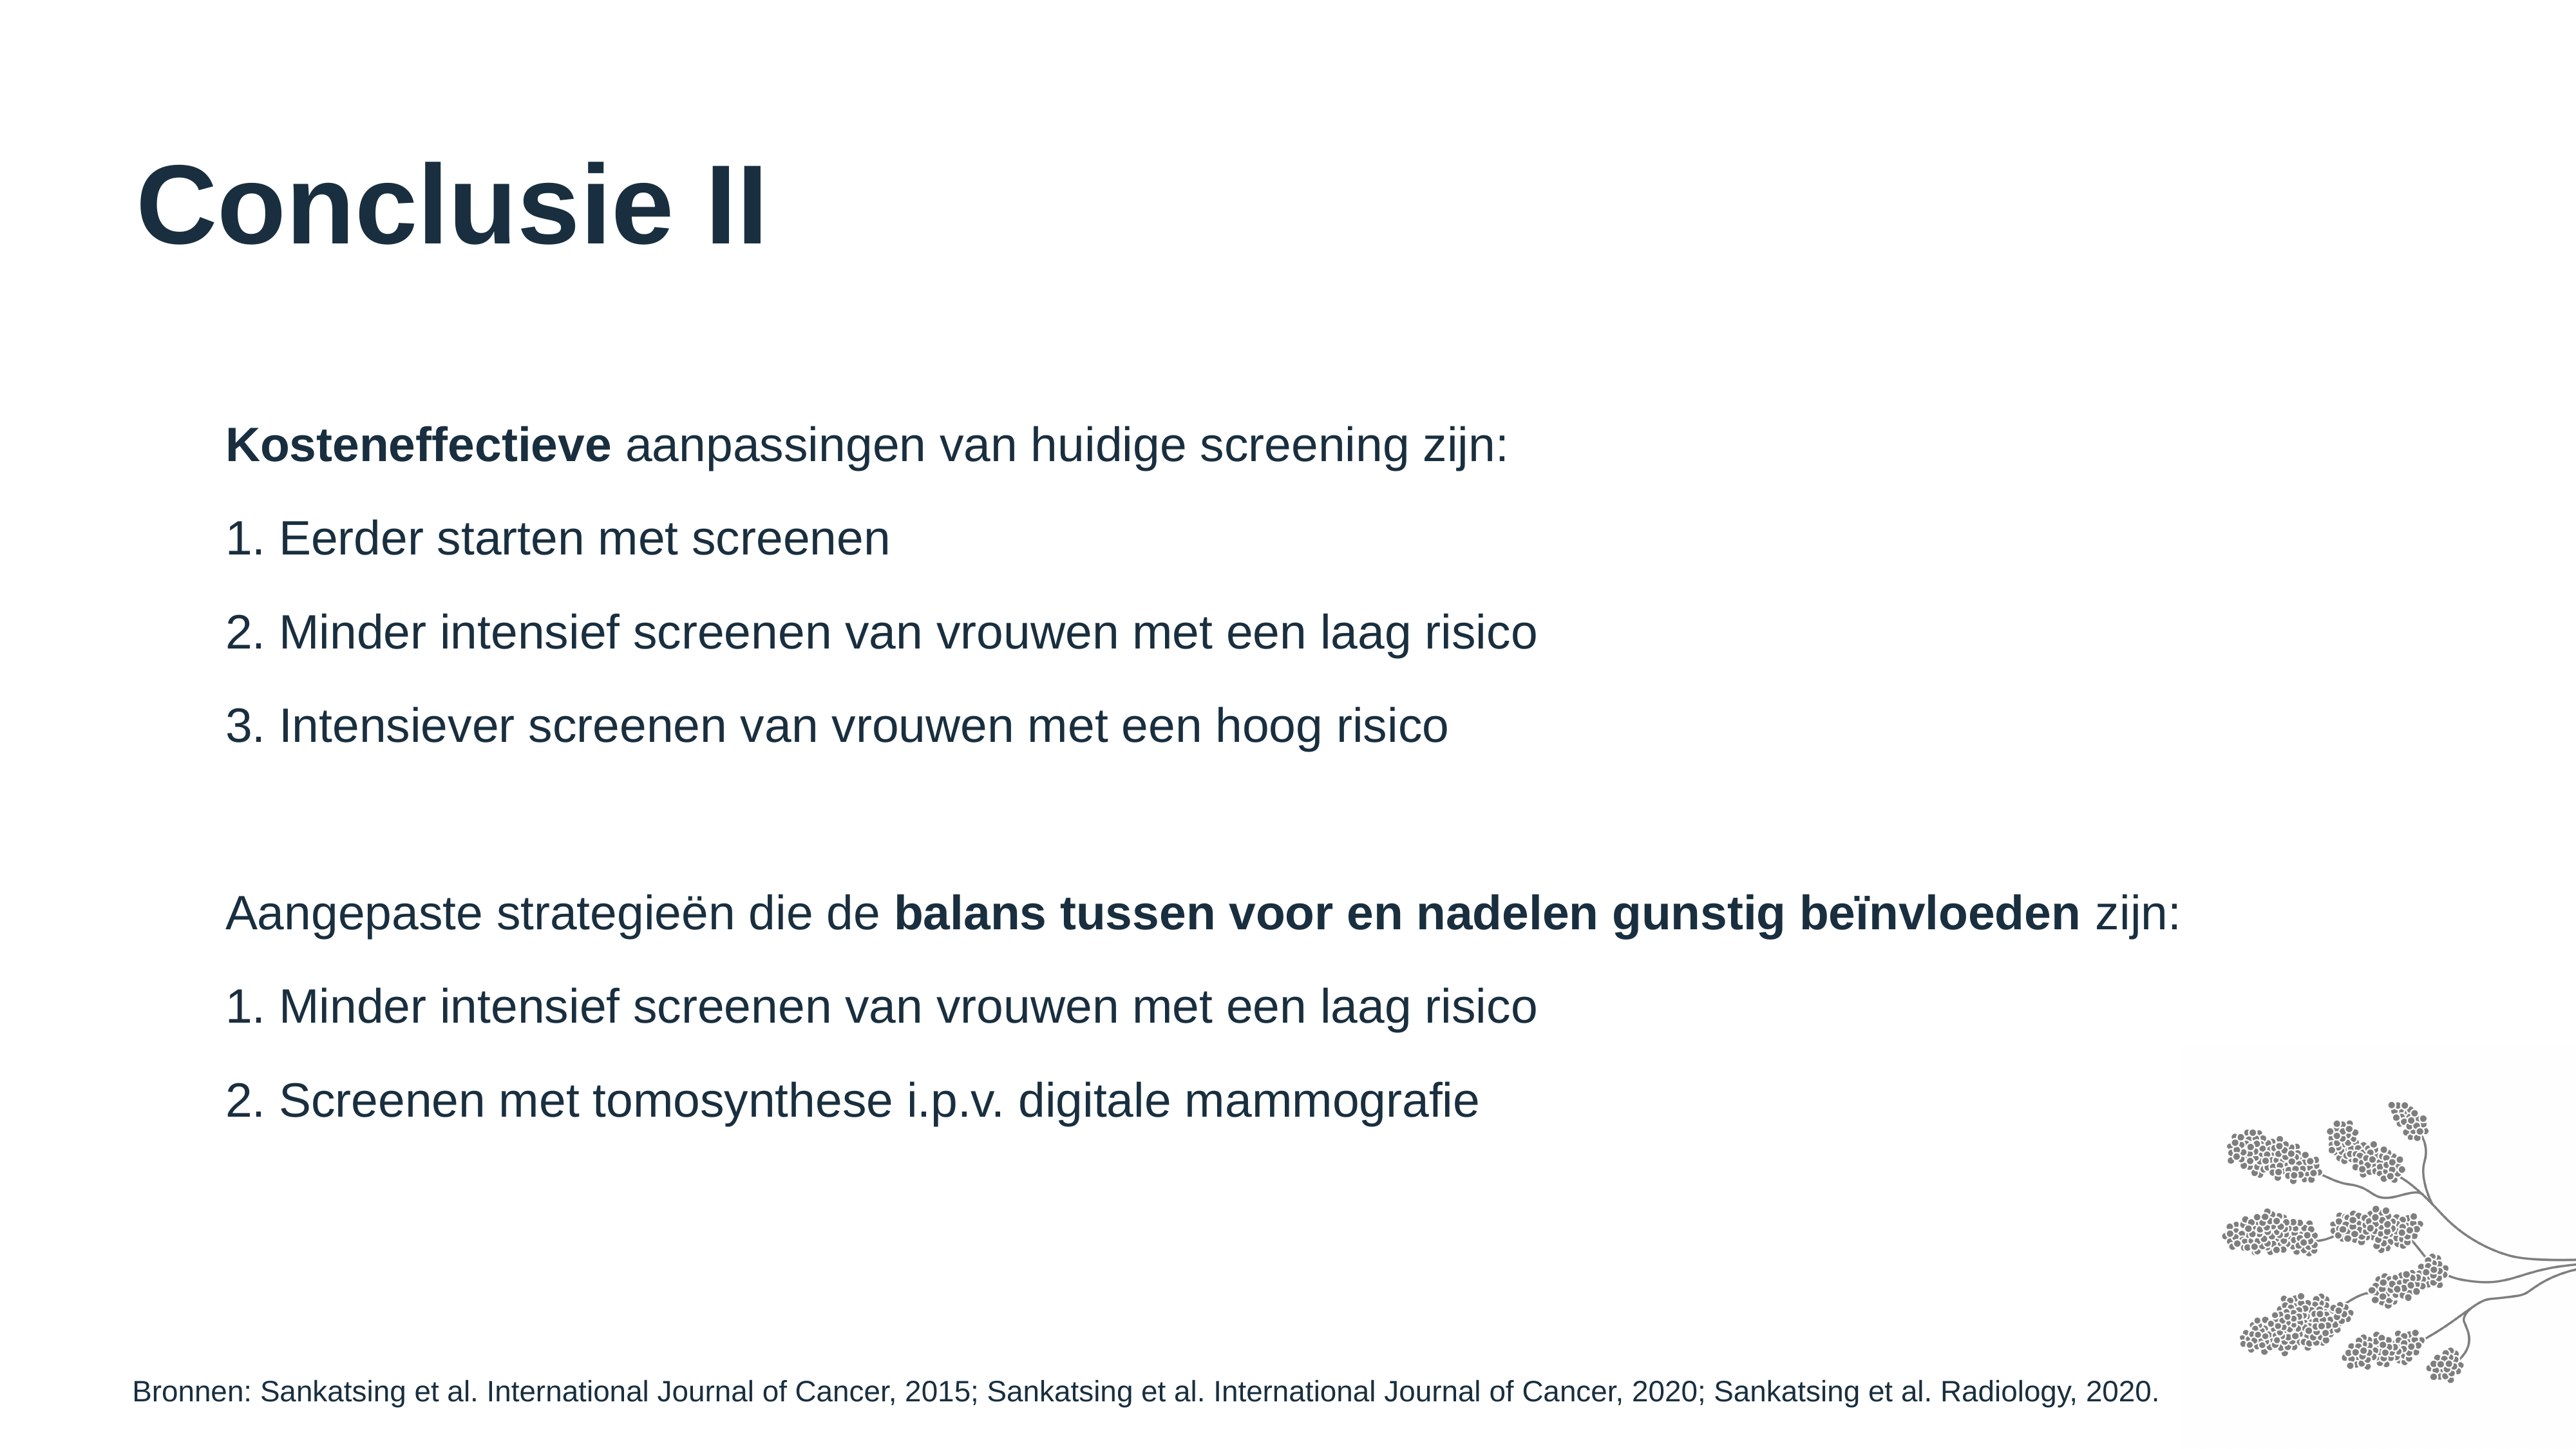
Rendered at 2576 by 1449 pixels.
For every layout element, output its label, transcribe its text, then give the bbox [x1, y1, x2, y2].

text_box Bronnen: Sankatsing et al. International Journal of Cancer, 2015; Sankatsing et al. International Journal of Cancer, 2020; Sankatsing et al. Radiology, 2020. [127, 1367, 2208, 1448]
text_box Conclusie II [130, 125, 774, 272]
picture [2181, 1045, 2576, 1449]
text_box Kosteneffectieve aanpassingen van huidige screening zijn: 1. Eerder starten met screenen 2. Minder intensief screenen van vrouwen met een laag risico 3. Intensiever screenen van vrouwen met een hoog risico Aangepaste strategieën die de balans tussen voor en nadelen gunstig beïnvloeden zijn: 1. Minder intensief screenen van vrouwen met een laag risico 2. Screenen met tomosynthese i.p.v. digitale mammografie [155, 379, 2225, 1132]
